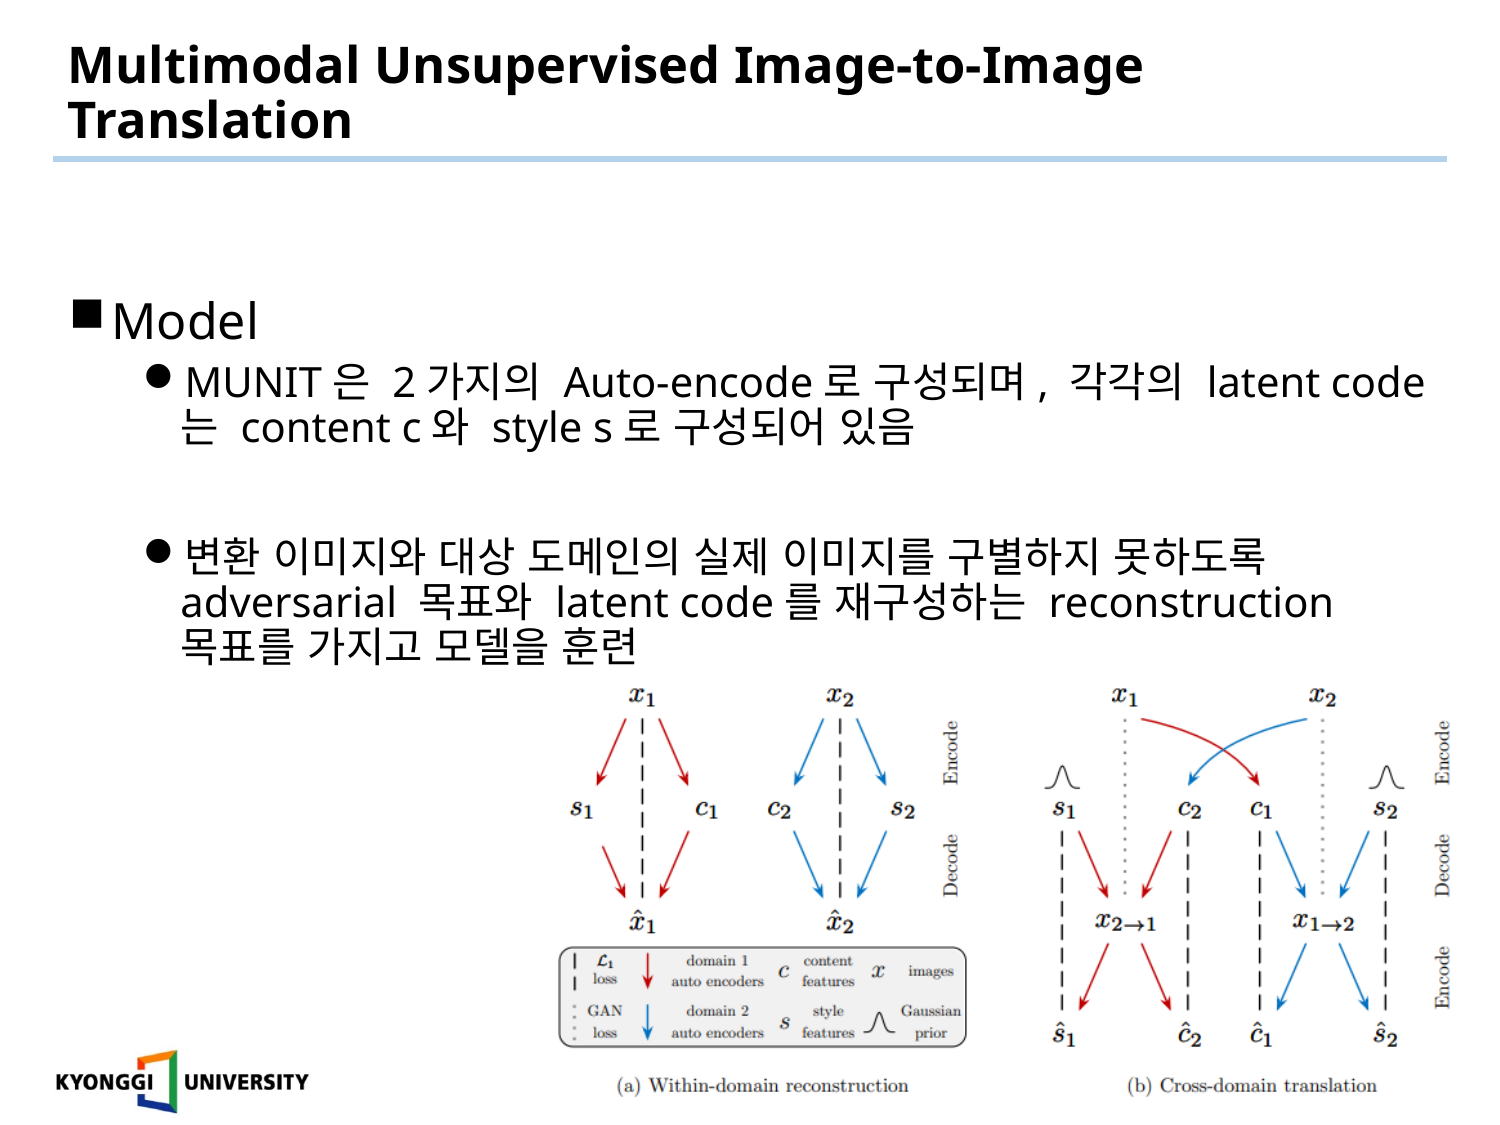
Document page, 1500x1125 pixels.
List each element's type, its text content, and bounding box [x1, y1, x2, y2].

list Model MUNIT은 2가지의 Auto-encode로 구성되며, 각각의 latent code는 content c와 style s로 구성되어 있음 변환 이미지와 대상 도메인의 실제 이미지를 구별하지 못하도록 adversarial 목표와 latent code를 재구성하는 reconstruction 목표를 가지고 모델을 훈련 [52, 208, 1448, 1035]
picture [51, 1044, 314, 1124]
title Multimodal Unsupervised Image-to-Image Translation [52, 32, 1448, 158]
picture [539, 668, 1487, 1119]
